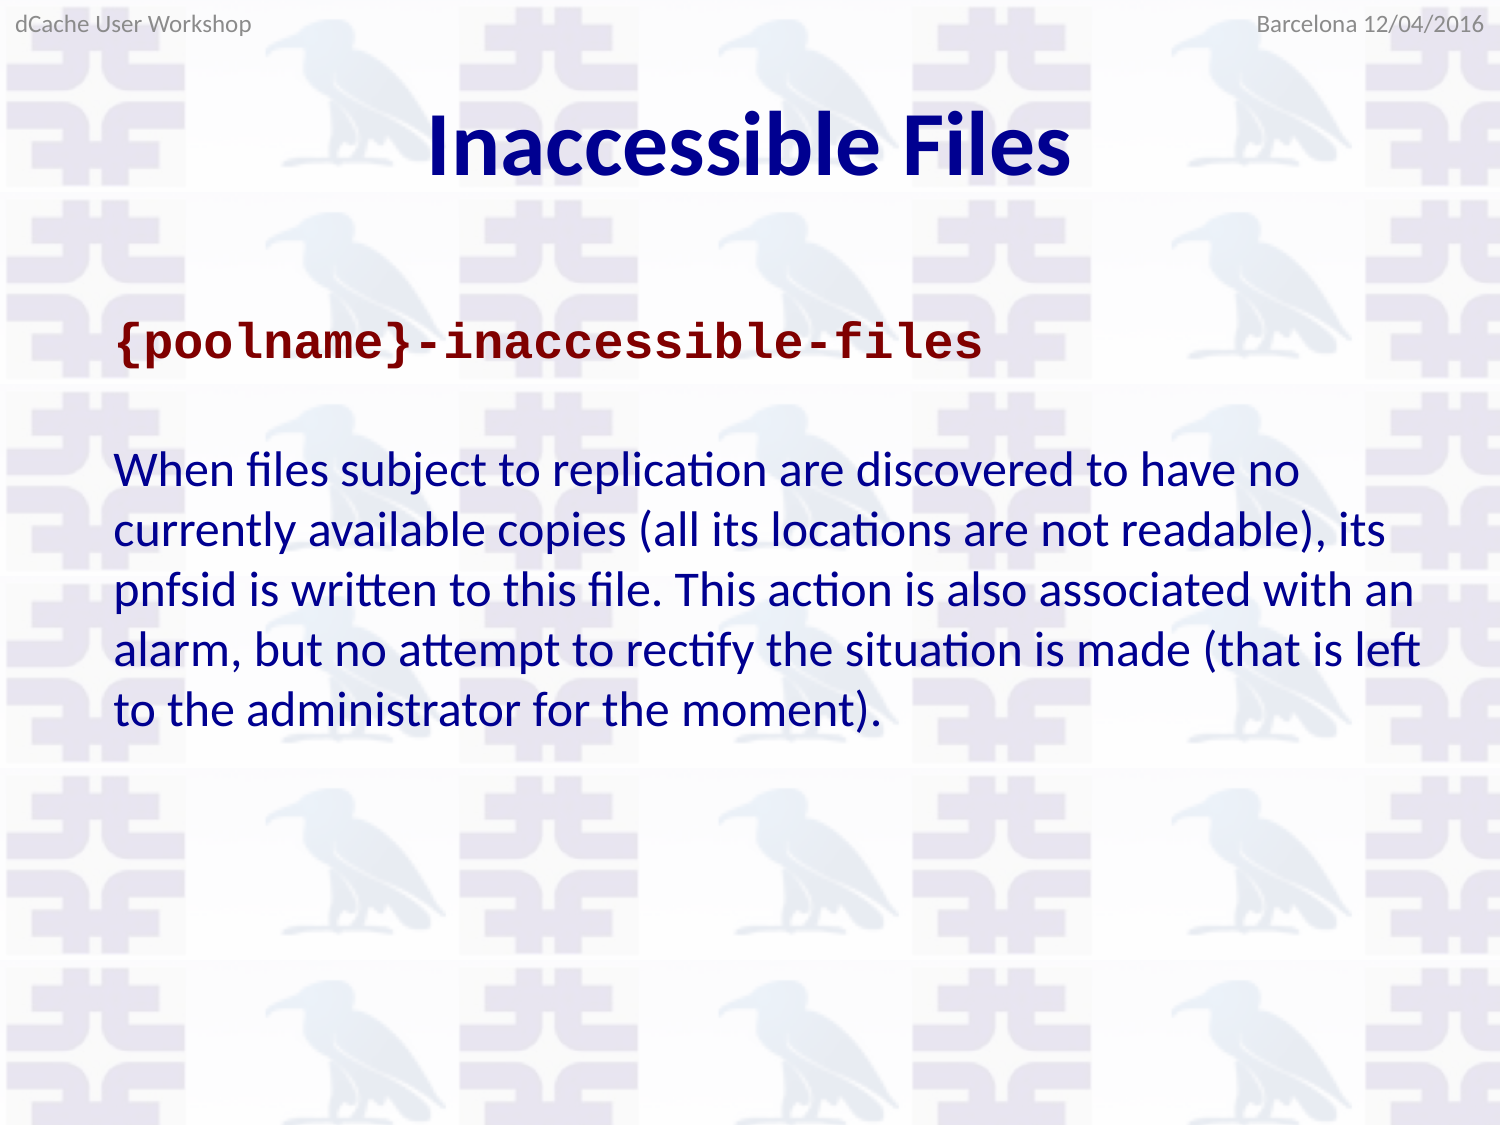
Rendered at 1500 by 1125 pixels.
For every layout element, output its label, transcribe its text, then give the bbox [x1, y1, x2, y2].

title Inaccessible Files [75, 45, 1425, 233]
slide_number dCache User Workshop [0, 0, 401, 46]
list {poolname}-inaccessible-files When files subject to replication are discovered to have no currently available copies (all its locations are not readable), its pnfsid is written to this file. This action is also associated with an alarm, but no attempt to rectify the situation is made (that is left to the administrator for the moment). [98, 301, 1449, 795]
footer Barcelona 12/04/2016 [1097, 0, 1500, 46]
